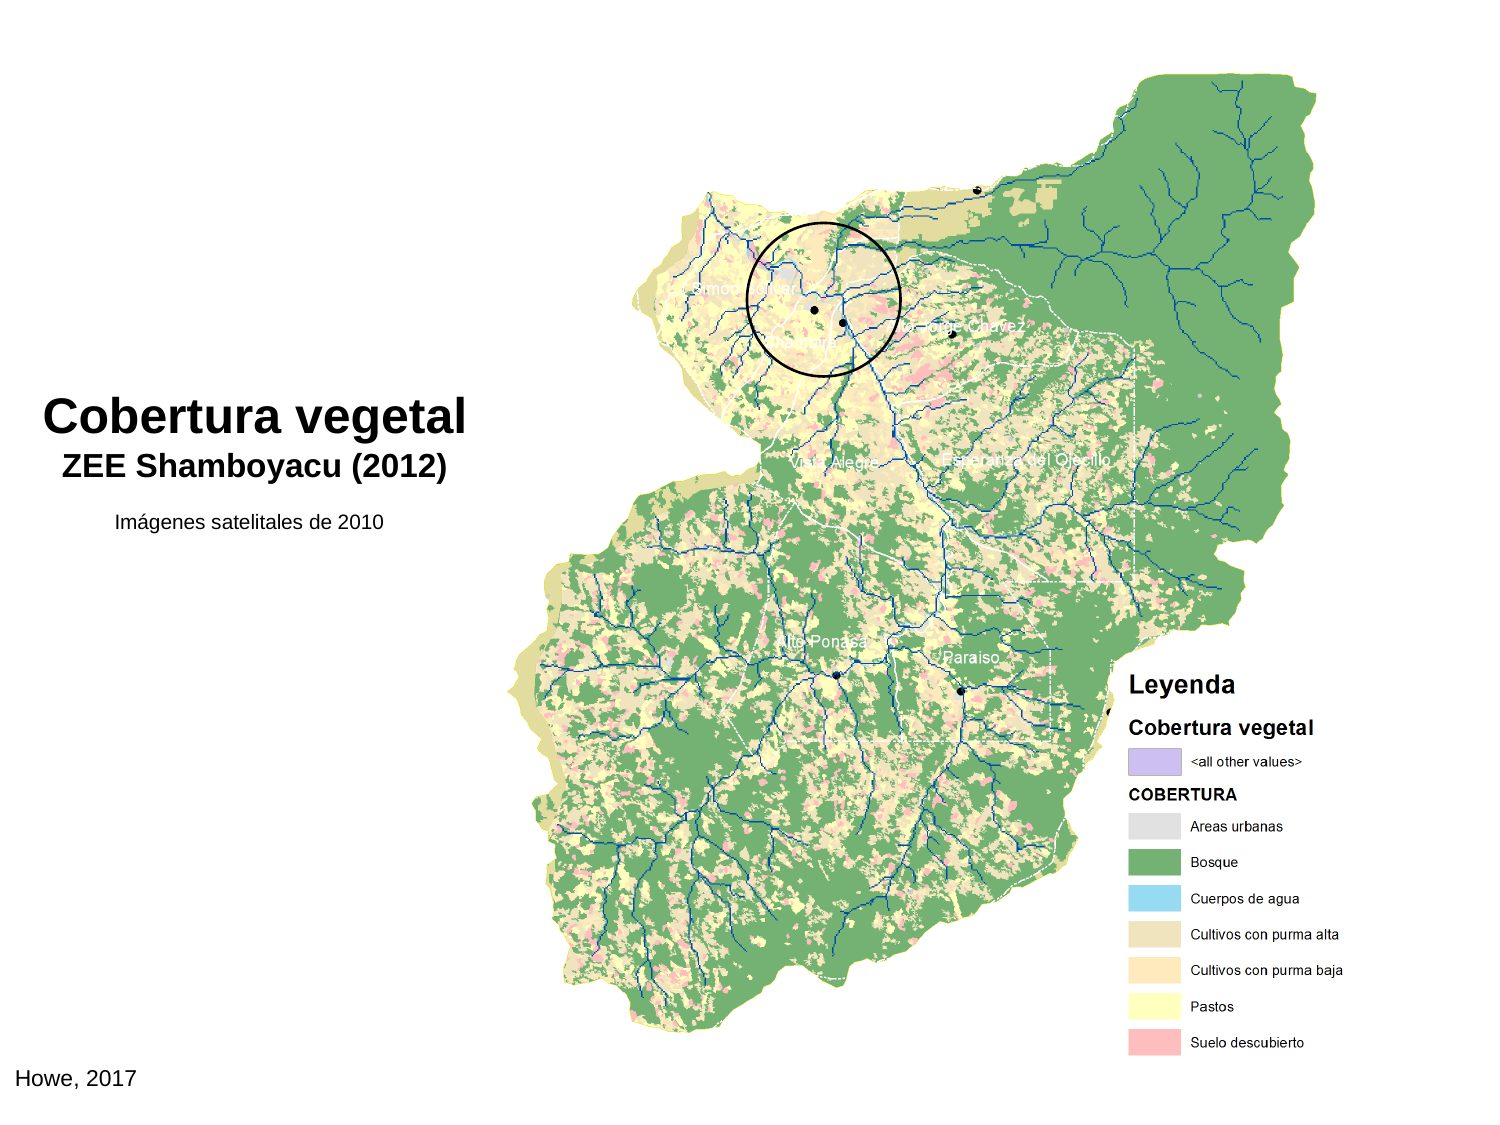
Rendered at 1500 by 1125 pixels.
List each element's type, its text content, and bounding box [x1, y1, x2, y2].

text_box Howe, 2017 [0, 1056, 263, 1099]
picture [477, 0, 1349, 1123]
text_box Cobertura vegetal ZEE Shamboyacu (2012) Imágenes satelitales de 2010 [5, 376, 472, 542]
